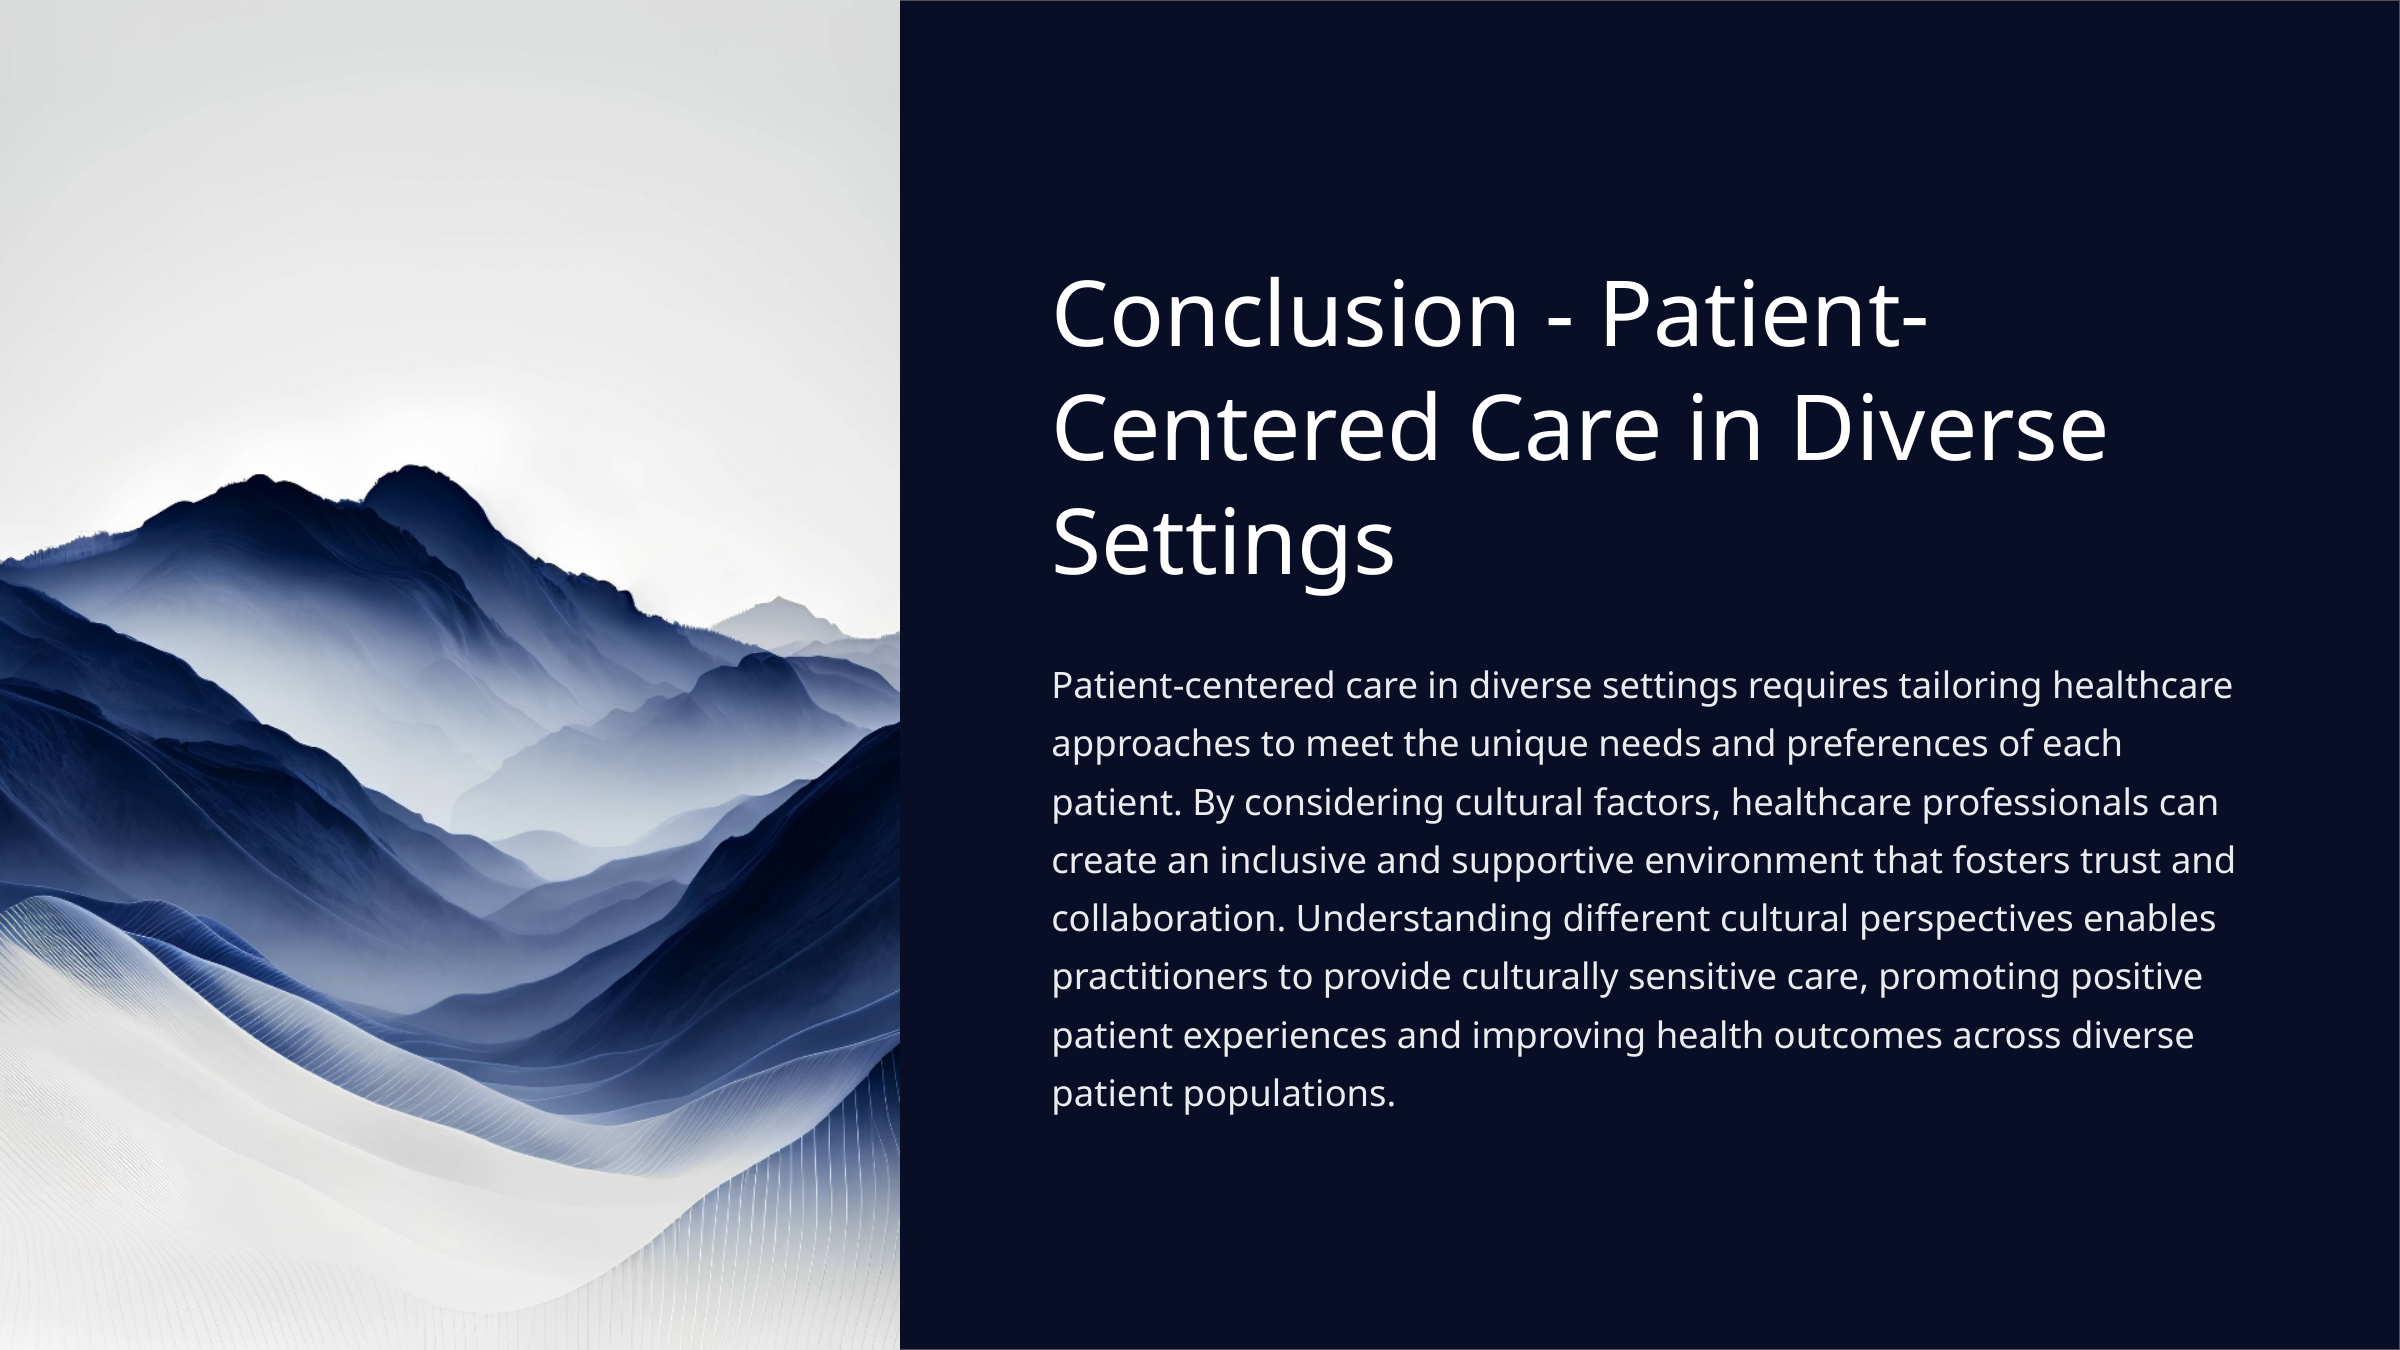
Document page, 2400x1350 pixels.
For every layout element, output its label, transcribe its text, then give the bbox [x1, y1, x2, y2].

text_box Conclusion - Patient-Centered Care in Diverse Settings [1036, 243, 2264, 586]
text_box [900, 0, 2400, 1350]
text_box Patient-centered care in diverse settings requires tailoring healthcare approaches to meet the unique needs and preferences of each patient. By considering cultural factors, healthcare professionals can create an inclusive and supportive environment that fosters trust and collaboration. Understanding different cultural perspectives enables practitioners to provide culturally sensitive care, promoting positive patient experiences and improving health outcomes across diverse patient populations. [1036, 639, 2264, 1107]
picture [0, 0, 900, 1350]
